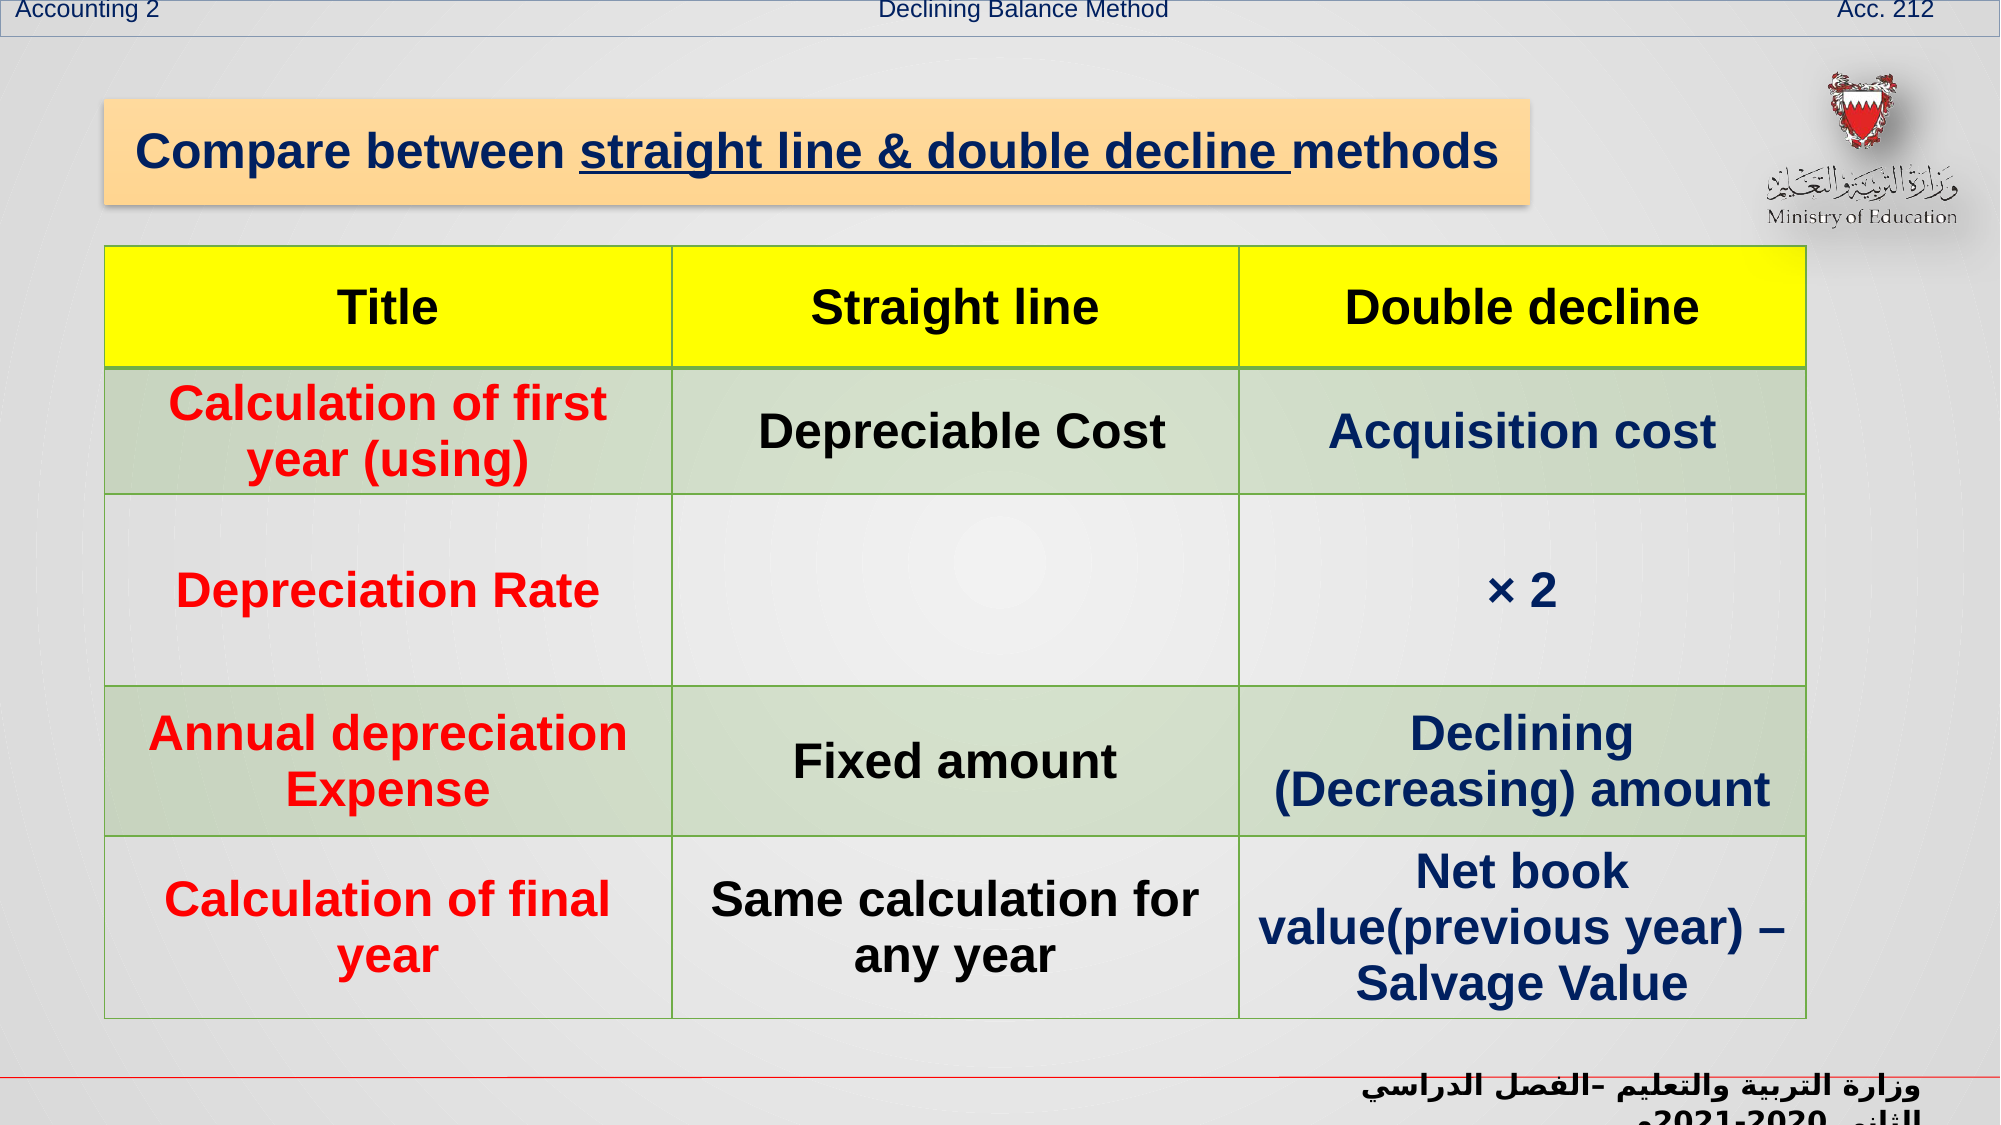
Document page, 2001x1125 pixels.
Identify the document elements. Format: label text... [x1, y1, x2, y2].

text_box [0, 1077, 2000, 1125]
text_box Accounting 2 Declining Balance Method Acc. 212 [0, 0, 2000, 37]
title Compare between straight line & double decline methods [104, 99, 1530, 205]
picture [1729, 48, 2000, 257]
